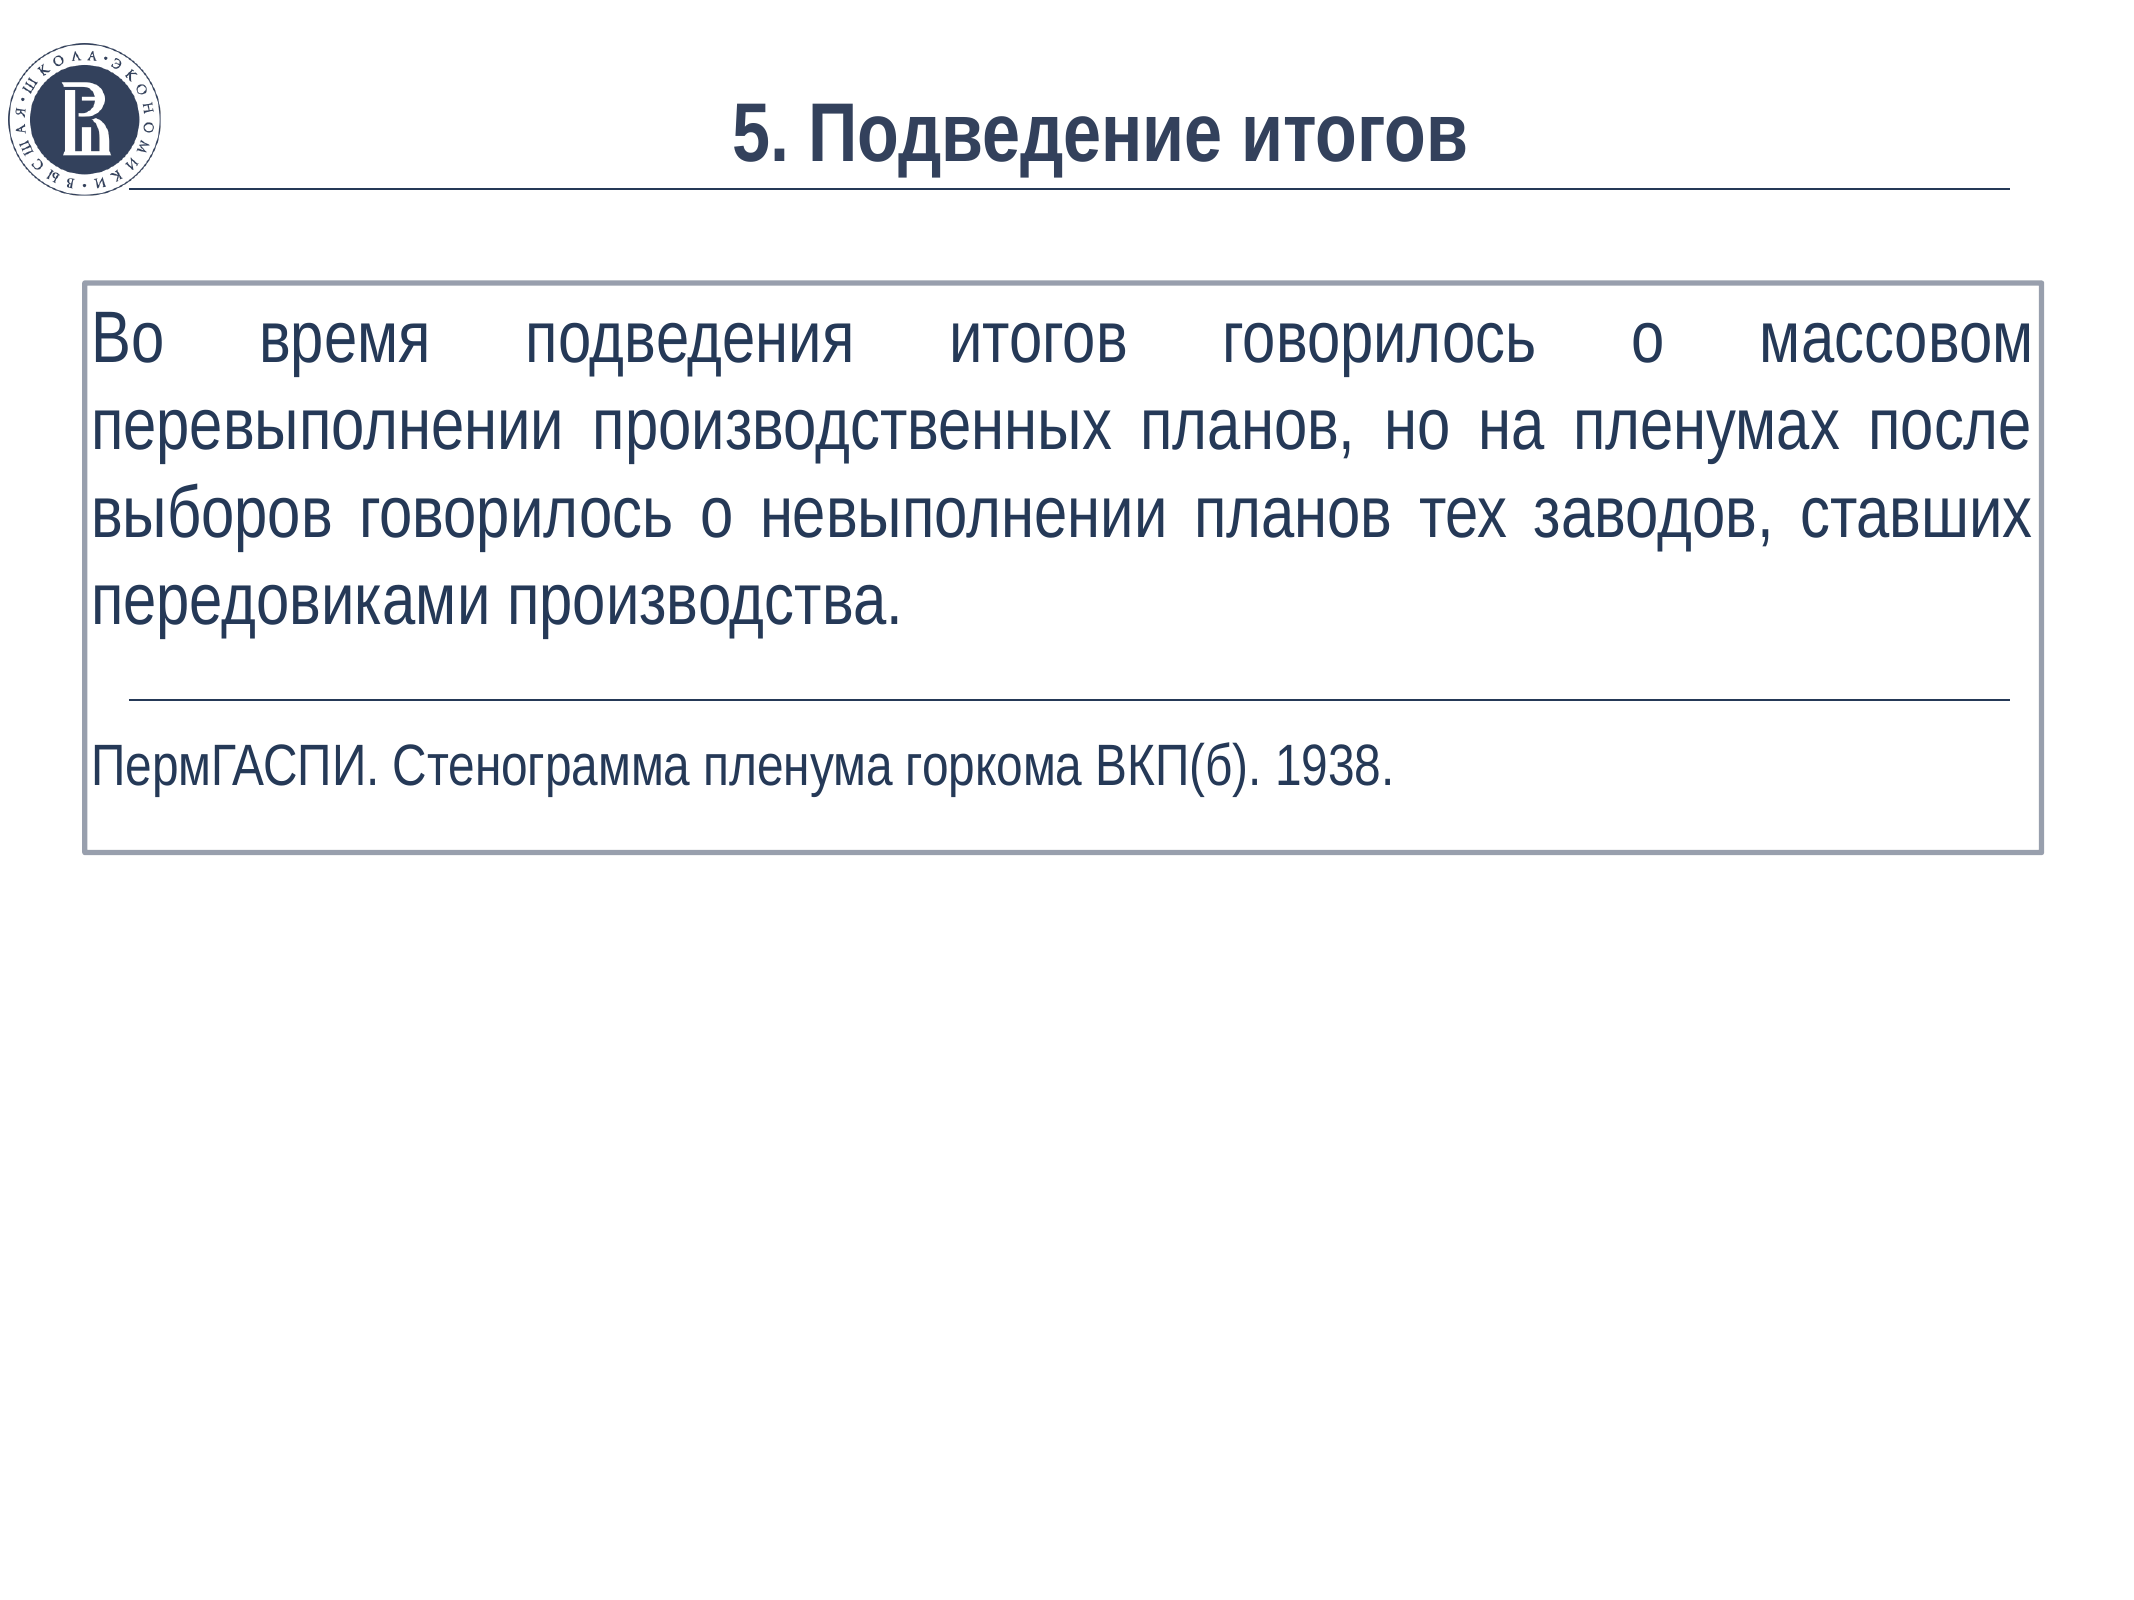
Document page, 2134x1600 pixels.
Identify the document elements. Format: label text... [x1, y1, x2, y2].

picture [8, 43, 162, 197]
text_box Во время подведения итогов говорилось о массовом перевыполнении производственных планов, но на пленумах после выборов говорилось о невыполнении планов тех заводов, ставших передовиками производства. ПермГАСПИ. Стенограмма пленума горкома ВКП(б). 1938. [83, 281, 2044, 855]
text_box 5. Подведение итогов [191, 71, 2011, 295]
